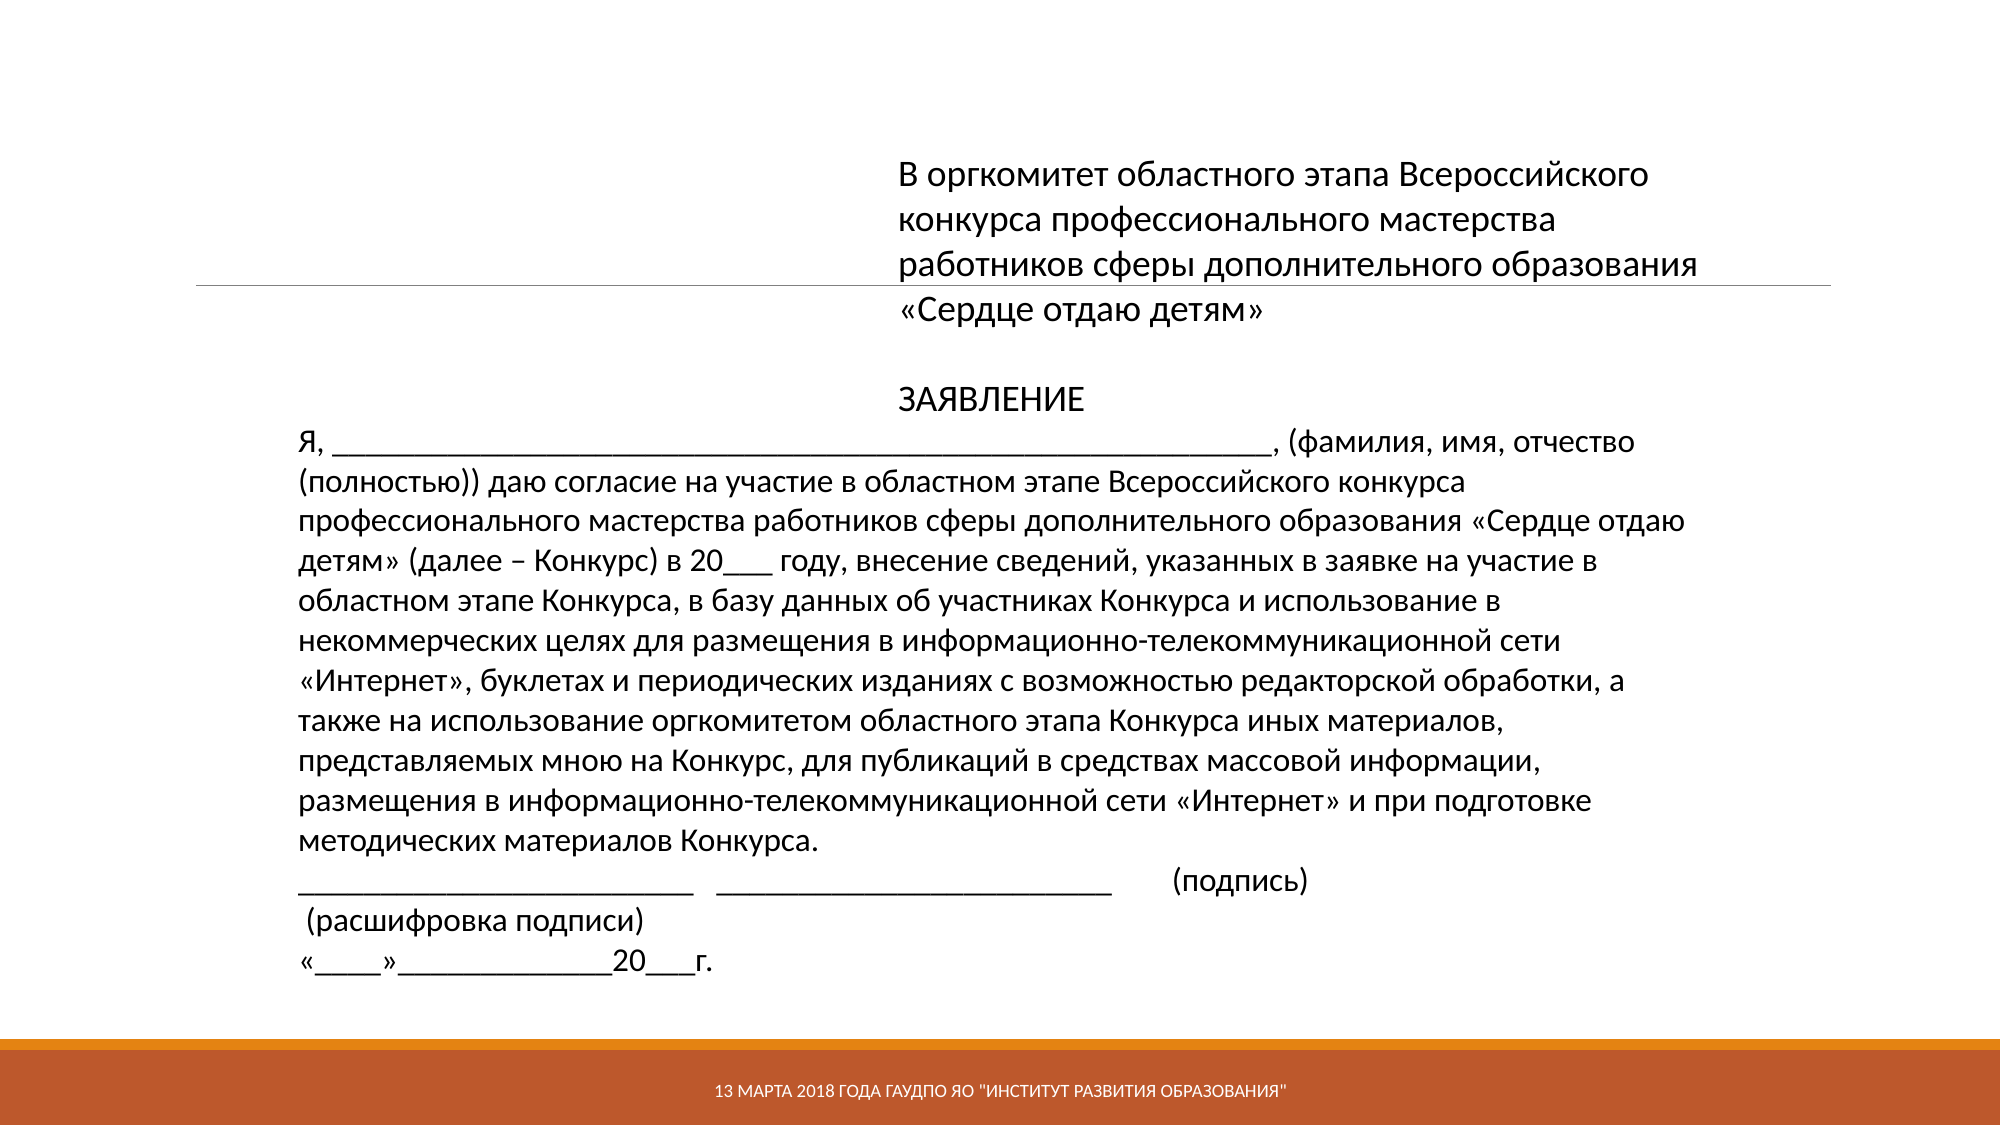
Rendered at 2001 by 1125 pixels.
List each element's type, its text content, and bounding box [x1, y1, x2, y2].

footer 13 марта 2018 года ГАУДПО ЯО "Институт развития образования" [604, 1059, 1396, 1120]
text_box В оргкомитет областного этапа Всероссийского конкурса профессионального мастерства работников сферы дополнительного образования «Сердце отдаю детям» ЗАЯВЛЕНИЕ Я, _________________________________________________________, (фамилия, имя, отчество (полностью)) даю согласие на участие в областном этапе Всероссийского конкурса профессионального мастерства работников сферы дополнительного образования «Сердце отдаю детям» (далее – Конкурс) в 20___ году, внесение сведений, указанных в заявке на участие в областном этапе Конкурса, в базу данных об участниках Конкурса и использование в некоммерческих целях для размещения в информационно-телекоммуникационной сети «Интернет», буклетах и периодических изданиях с возможностью редакторской обработки, а также на использование оргкомитетом областного этапа Конкурса иных материалов, представляемых мною на Конкурс, для публикаций в средствах массовой информации, размещения в информационно-телекоммуникационной сети «Интернет» и при подготовке методических материалов Конкурса. ________________________ ________________________ (подпись) (расшифровка подписи) «____»_____________20___г. [283, 141, 1717, 986]
